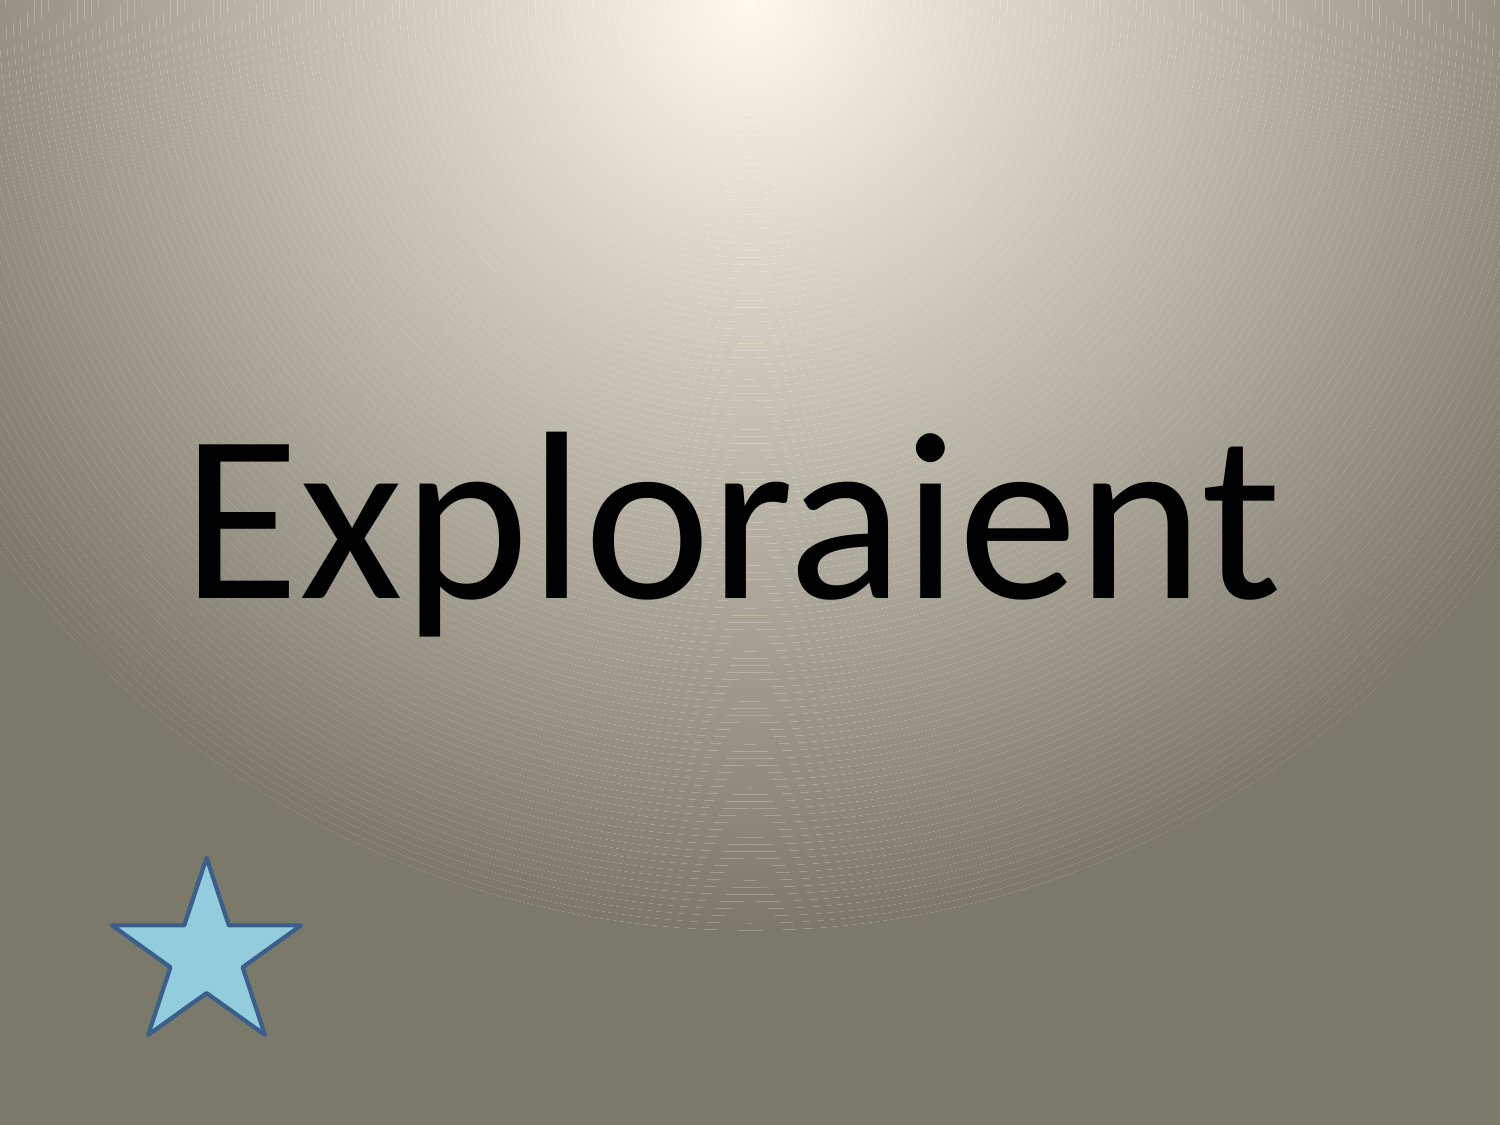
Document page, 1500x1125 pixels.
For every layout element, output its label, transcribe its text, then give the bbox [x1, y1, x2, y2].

text_box [110, 855, 303, 1037]
text_box Exploraient [135, 351, 1329, 654]
